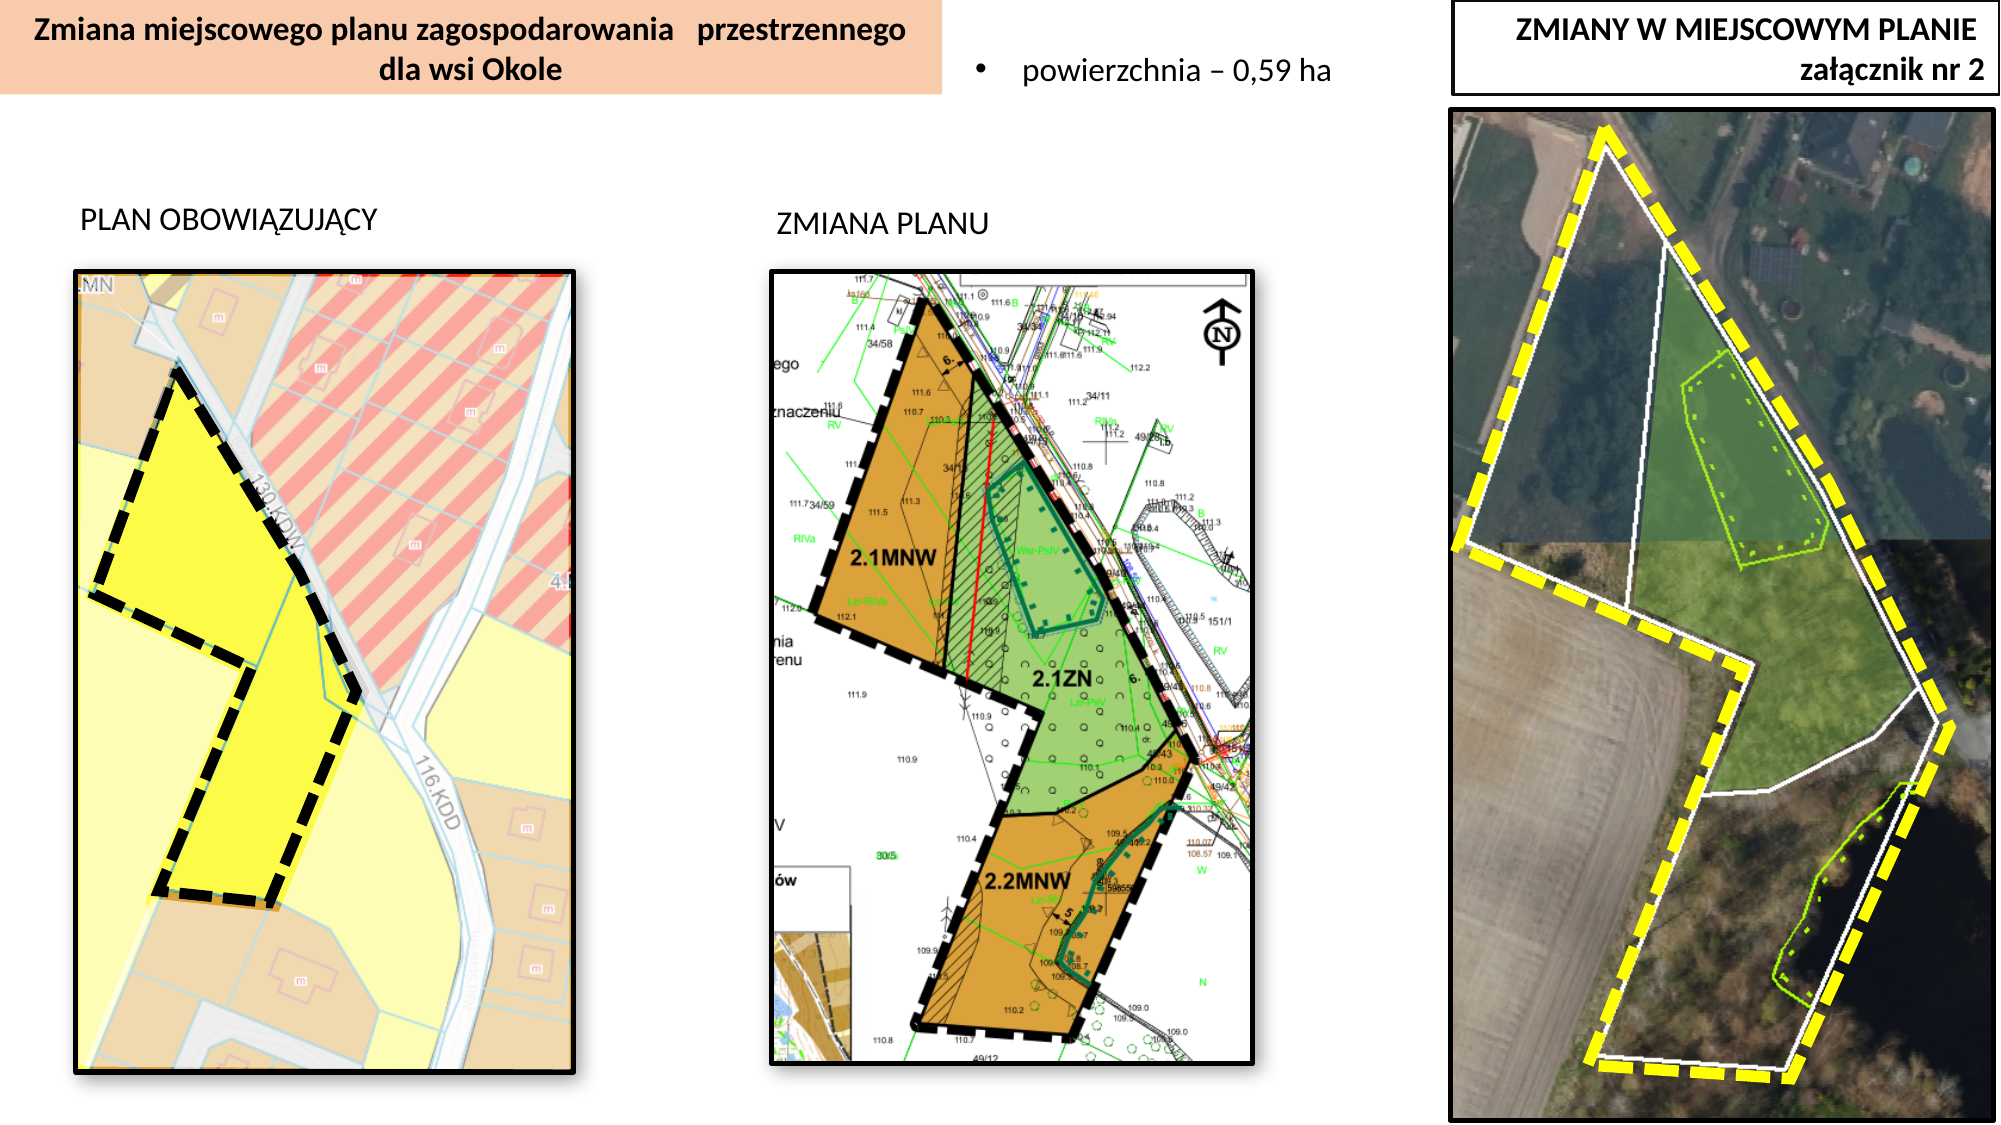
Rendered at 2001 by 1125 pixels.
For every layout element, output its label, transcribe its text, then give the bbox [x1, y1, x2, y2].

text_box Zmiana miejscowego planu zagospodarowania przestrzennego dla wsi Okole [0, 0, 943, 95]
text_box ZMIANY W MIEJSCOWYM PLANIE załącznik nr 2 [1452, 0, 2000, 95]
text_box ZMIANA PLANU [761, 194, 1150, 249]
text_box powierzchnia – 0,59 ha [960, 40, 1458, 95]
text_box PLAN OBOWIĄZUJĄCY [65, 189, 933, 245]
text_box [78, 273, 572, 1070]
picture [1452, 112, 1991, 1118]
picture [773, 273, 1250, 1061]
